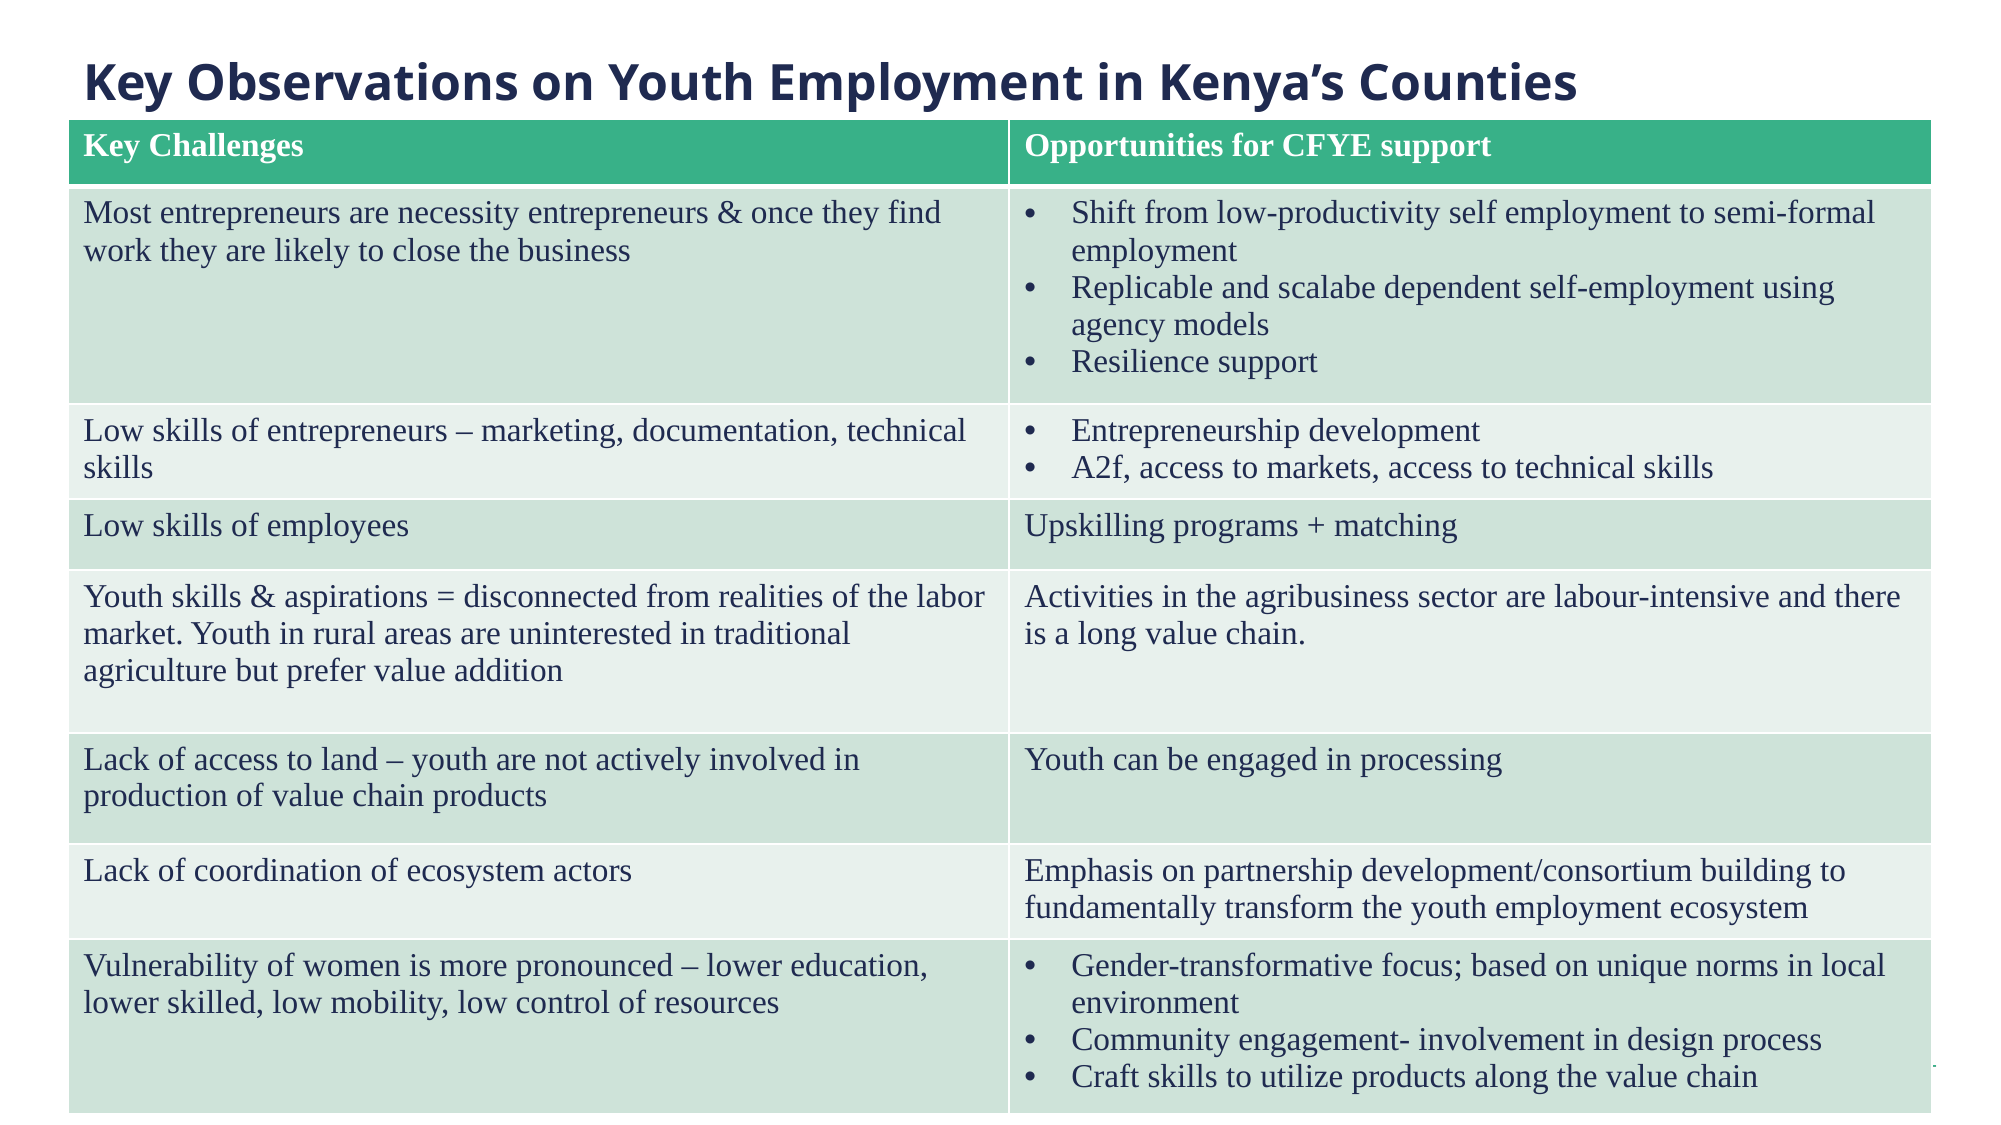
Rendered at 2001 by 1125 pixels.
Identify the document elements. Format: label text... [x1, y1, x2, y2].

table_header Opportunities for CFYE support [1010, 120, 1931, 184]
table_cell Low skills of employees [69, 500, 1008, 569]
table_cell Entrepreneurship development A2f, access to markets, access to technical skills [1010, 405, 1931, 498]
table_cell Lack of access to land – youth are not actively involved in production of value chain products [69, 734, 1008, 843]
table_cell Low skills of entrepreneurs – marketing, documentation, technical skills [69, 405, 1008, 498]
table_cell Vulnerability of women is more pronounced – lower education, lower skilled, low mobility, low control of resources [69, 940, 1008, 1113]
table_cell Gender-transformative focus; based on unique norms in local environment Community engagement- involvement in design process Craft skills to utilize products along the value chain [1010, 940, 1931, 1113]
table_cell Youth can be engaged in processing [1010, 734, 1931, 843]
table_cell Emphasis on partnership development/consortium building to fundamentally transform the youth employment ecosystem [1010, 845, 1931, 938]
table_cell Activities in the agribusiness sector are labour-intensive and there is a long value chain. [1010, 571, 1931, 732]
text_box Key Observations on Youth Employment in Kenya’s Counties [68, 43, 1941, 118]
table_cell Most entrepreneurs are necessity entrepreneurs & once they find work they are likely to close the business [69, 189, 1008, 403]
table_header Key Challenges [69, 120, 1008, 184]
picture [1933, 967, 1944, 1096]
table_cell Youth skills & aspirations = disconnected from realities of the labor market. Youth in rural areas are uninterested in traditional agriculture but prefer value addition [69, 571, 1008, 732]
table_cell Upskilling programs + matching [1010, 500, 1931, 569]
table_cell Shift from low-productivity self employment to semi-formal employment Replicable and scalabe dependent self-employment using agency models Resilience support [1010, 189, 1931, 403]
table_cell Lack of coordination of ecosystem actors [69, 845, 1008, 938]
